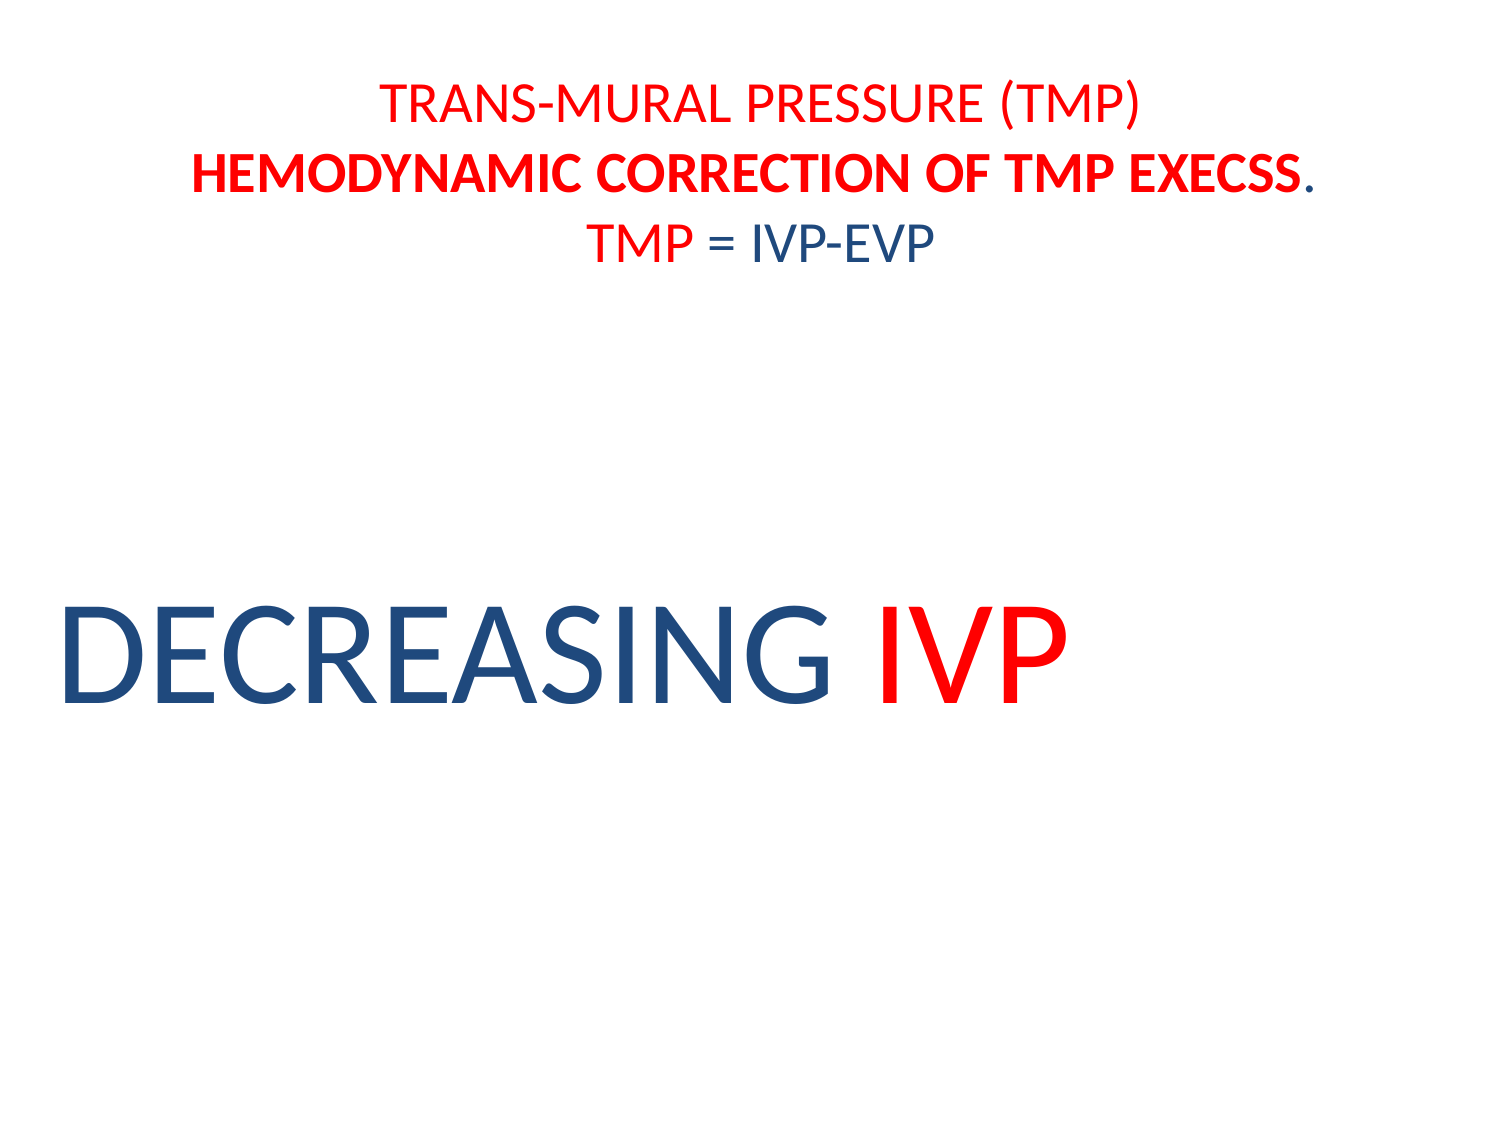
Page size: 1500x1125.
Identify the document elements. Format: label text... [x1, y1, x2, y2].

text_box TRANS-MURAL PRESSURE (TMP) HEMODYNAMIC CORRECTION OF TMP EXECSS. TMP = IVP-EVP DECREASING IVP [40, 56, 1482, 822]
